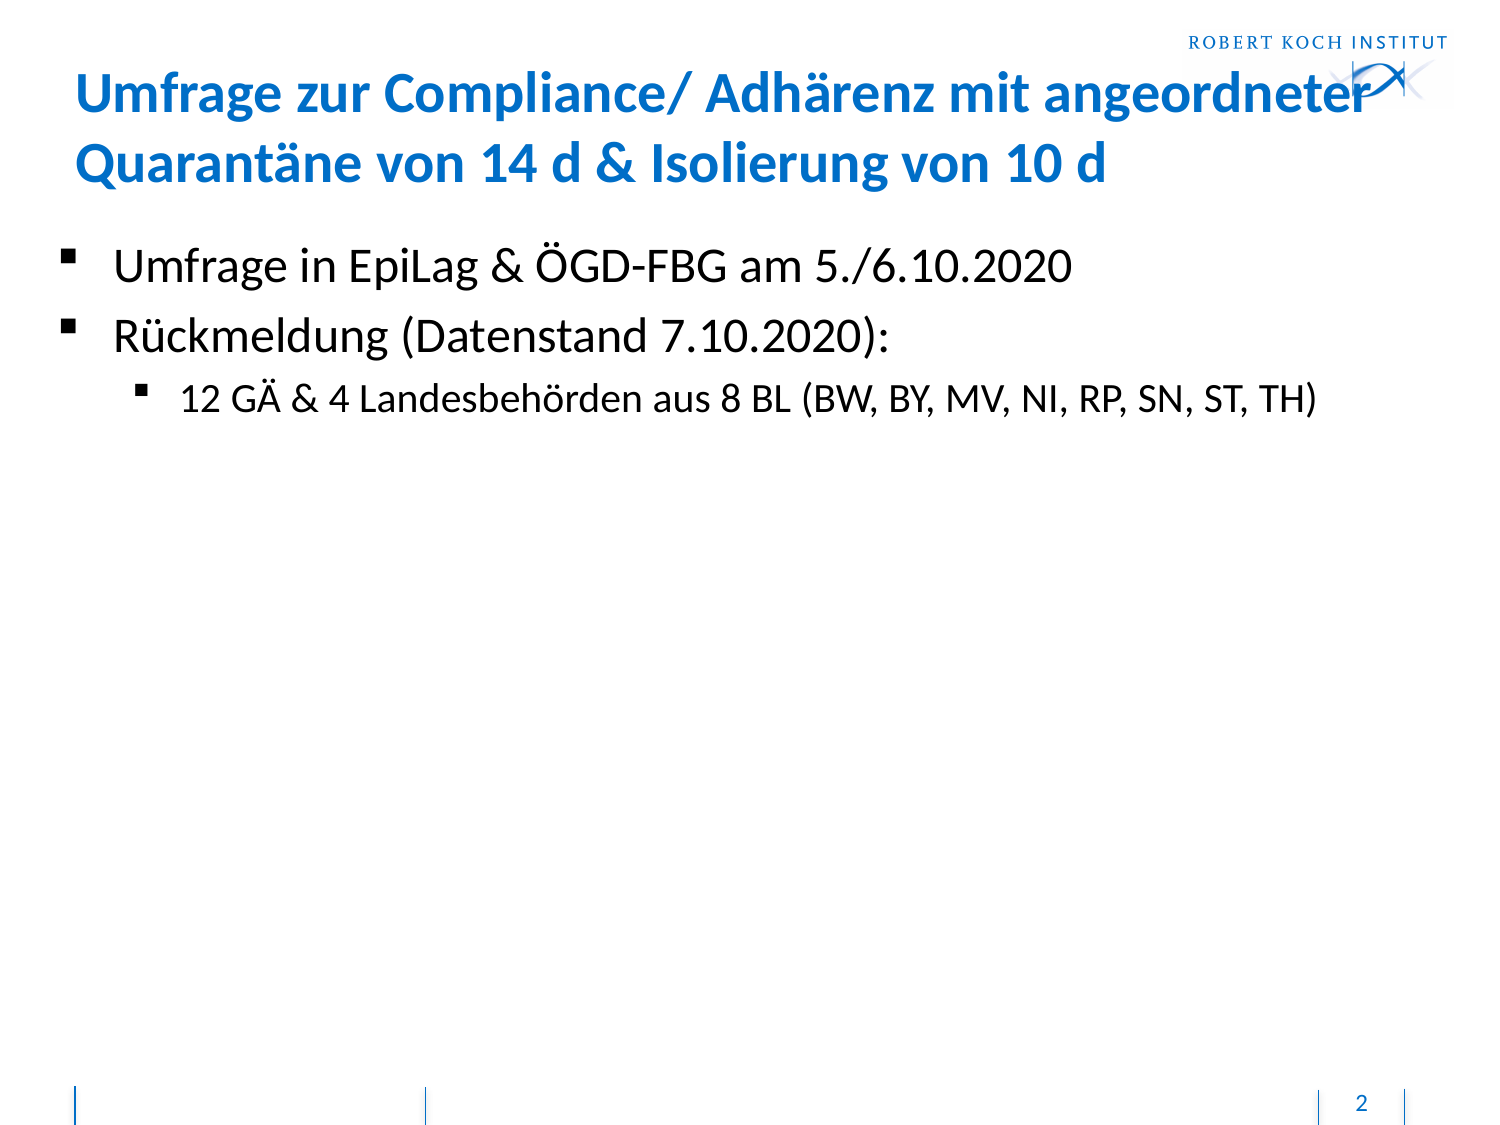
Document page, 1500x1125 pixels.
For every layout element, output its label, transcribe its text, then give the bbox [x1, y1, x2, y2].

text_box Umfrage zur Compliance/ Adhärenz mit angeordneter Quarantäne von 14 d & Isolierung von 10 d [75, 54, 1403, 195]
slide_number 2 [1321, 1086, 1403, 1119]
picture [1182, 29, 1454, 109]
text_box Umfrage in EpiLag & ÖGD-FBG am 5./6.10.2020 Rückmeldung (Datenstand 7.10.2020): 12 GÄ & 4 Landesbehörden aus 8 BL (BW, BY, MV, NI, RP, SN, ST, TH) [42, 224, 1447, 1011]
